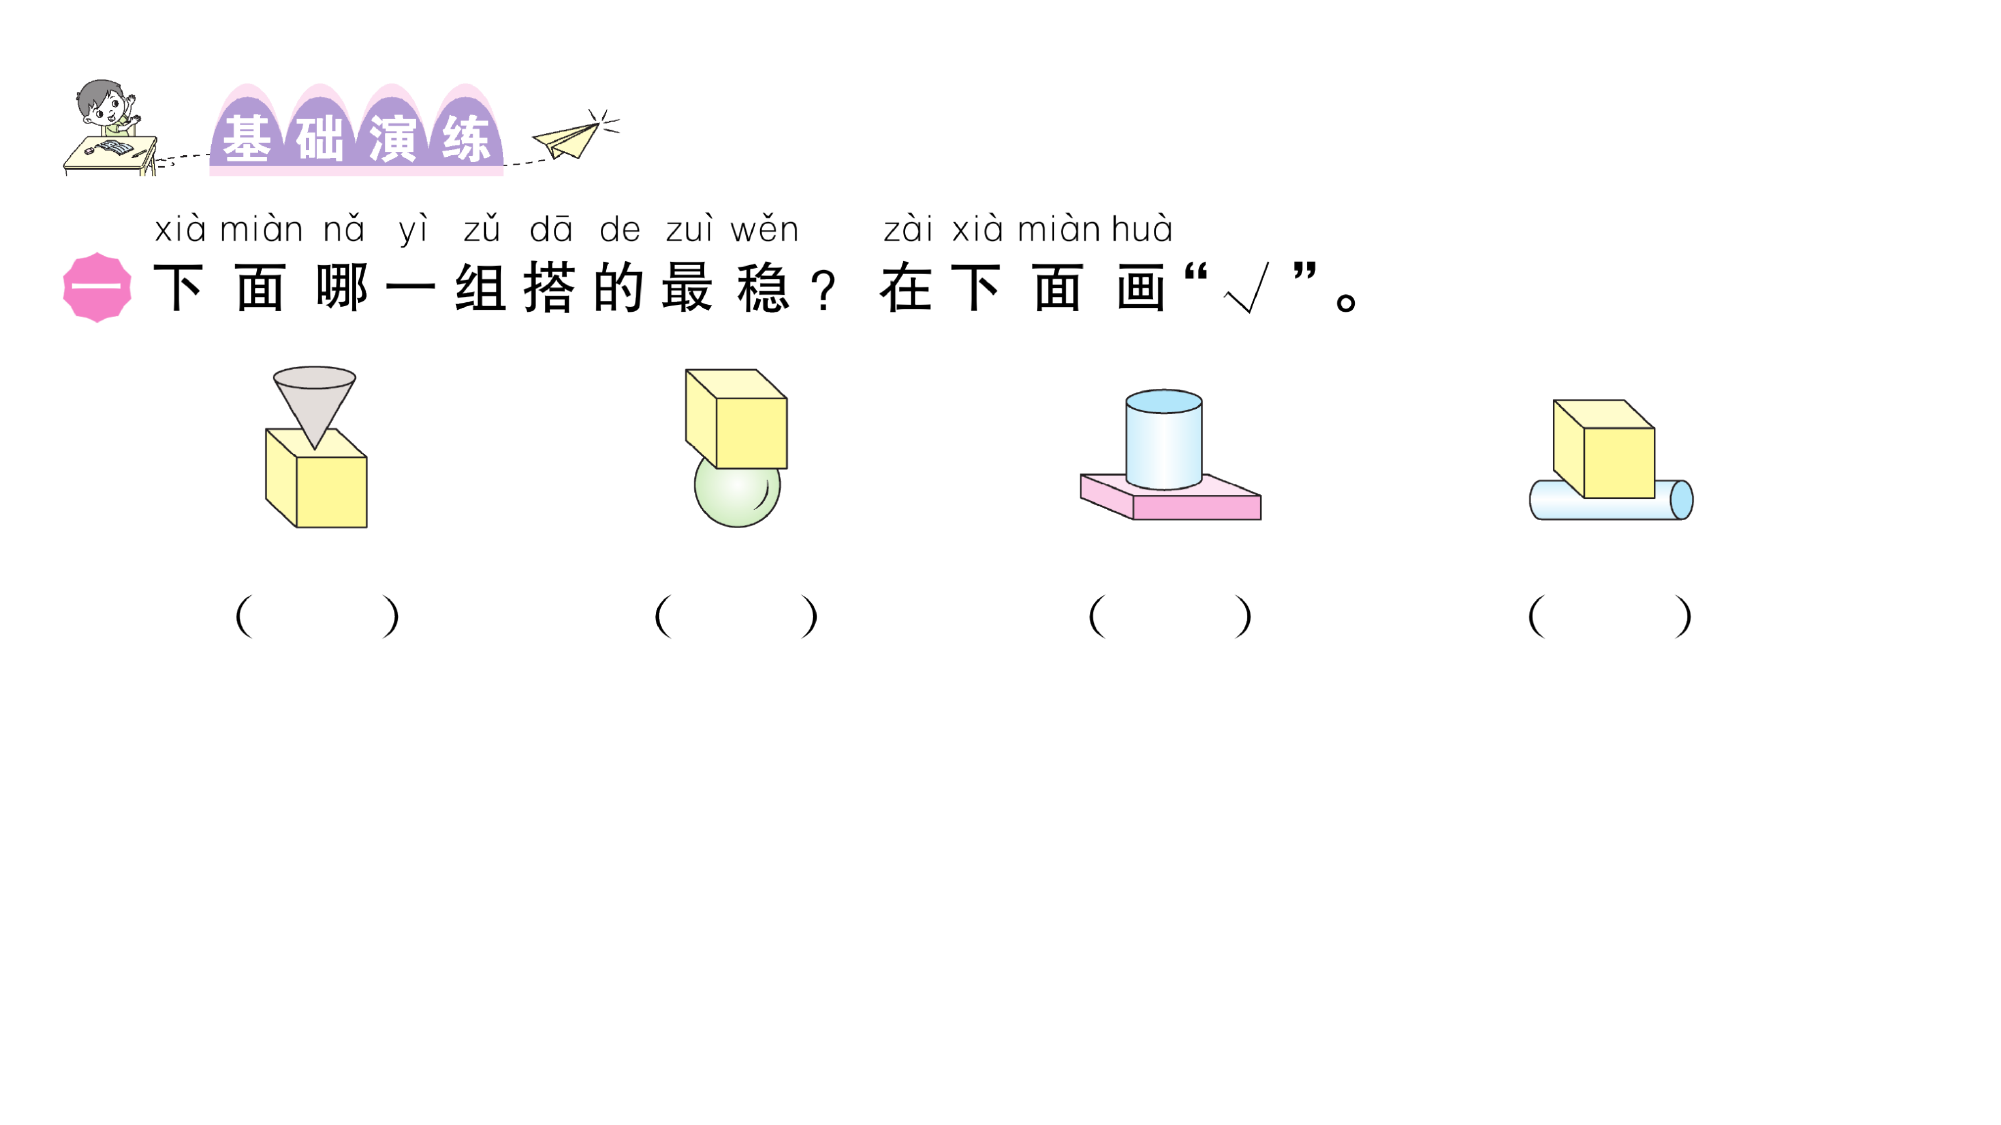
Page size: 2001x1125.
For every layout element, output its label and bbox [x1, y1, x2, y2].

picture [58, 58, 1949, 655]
